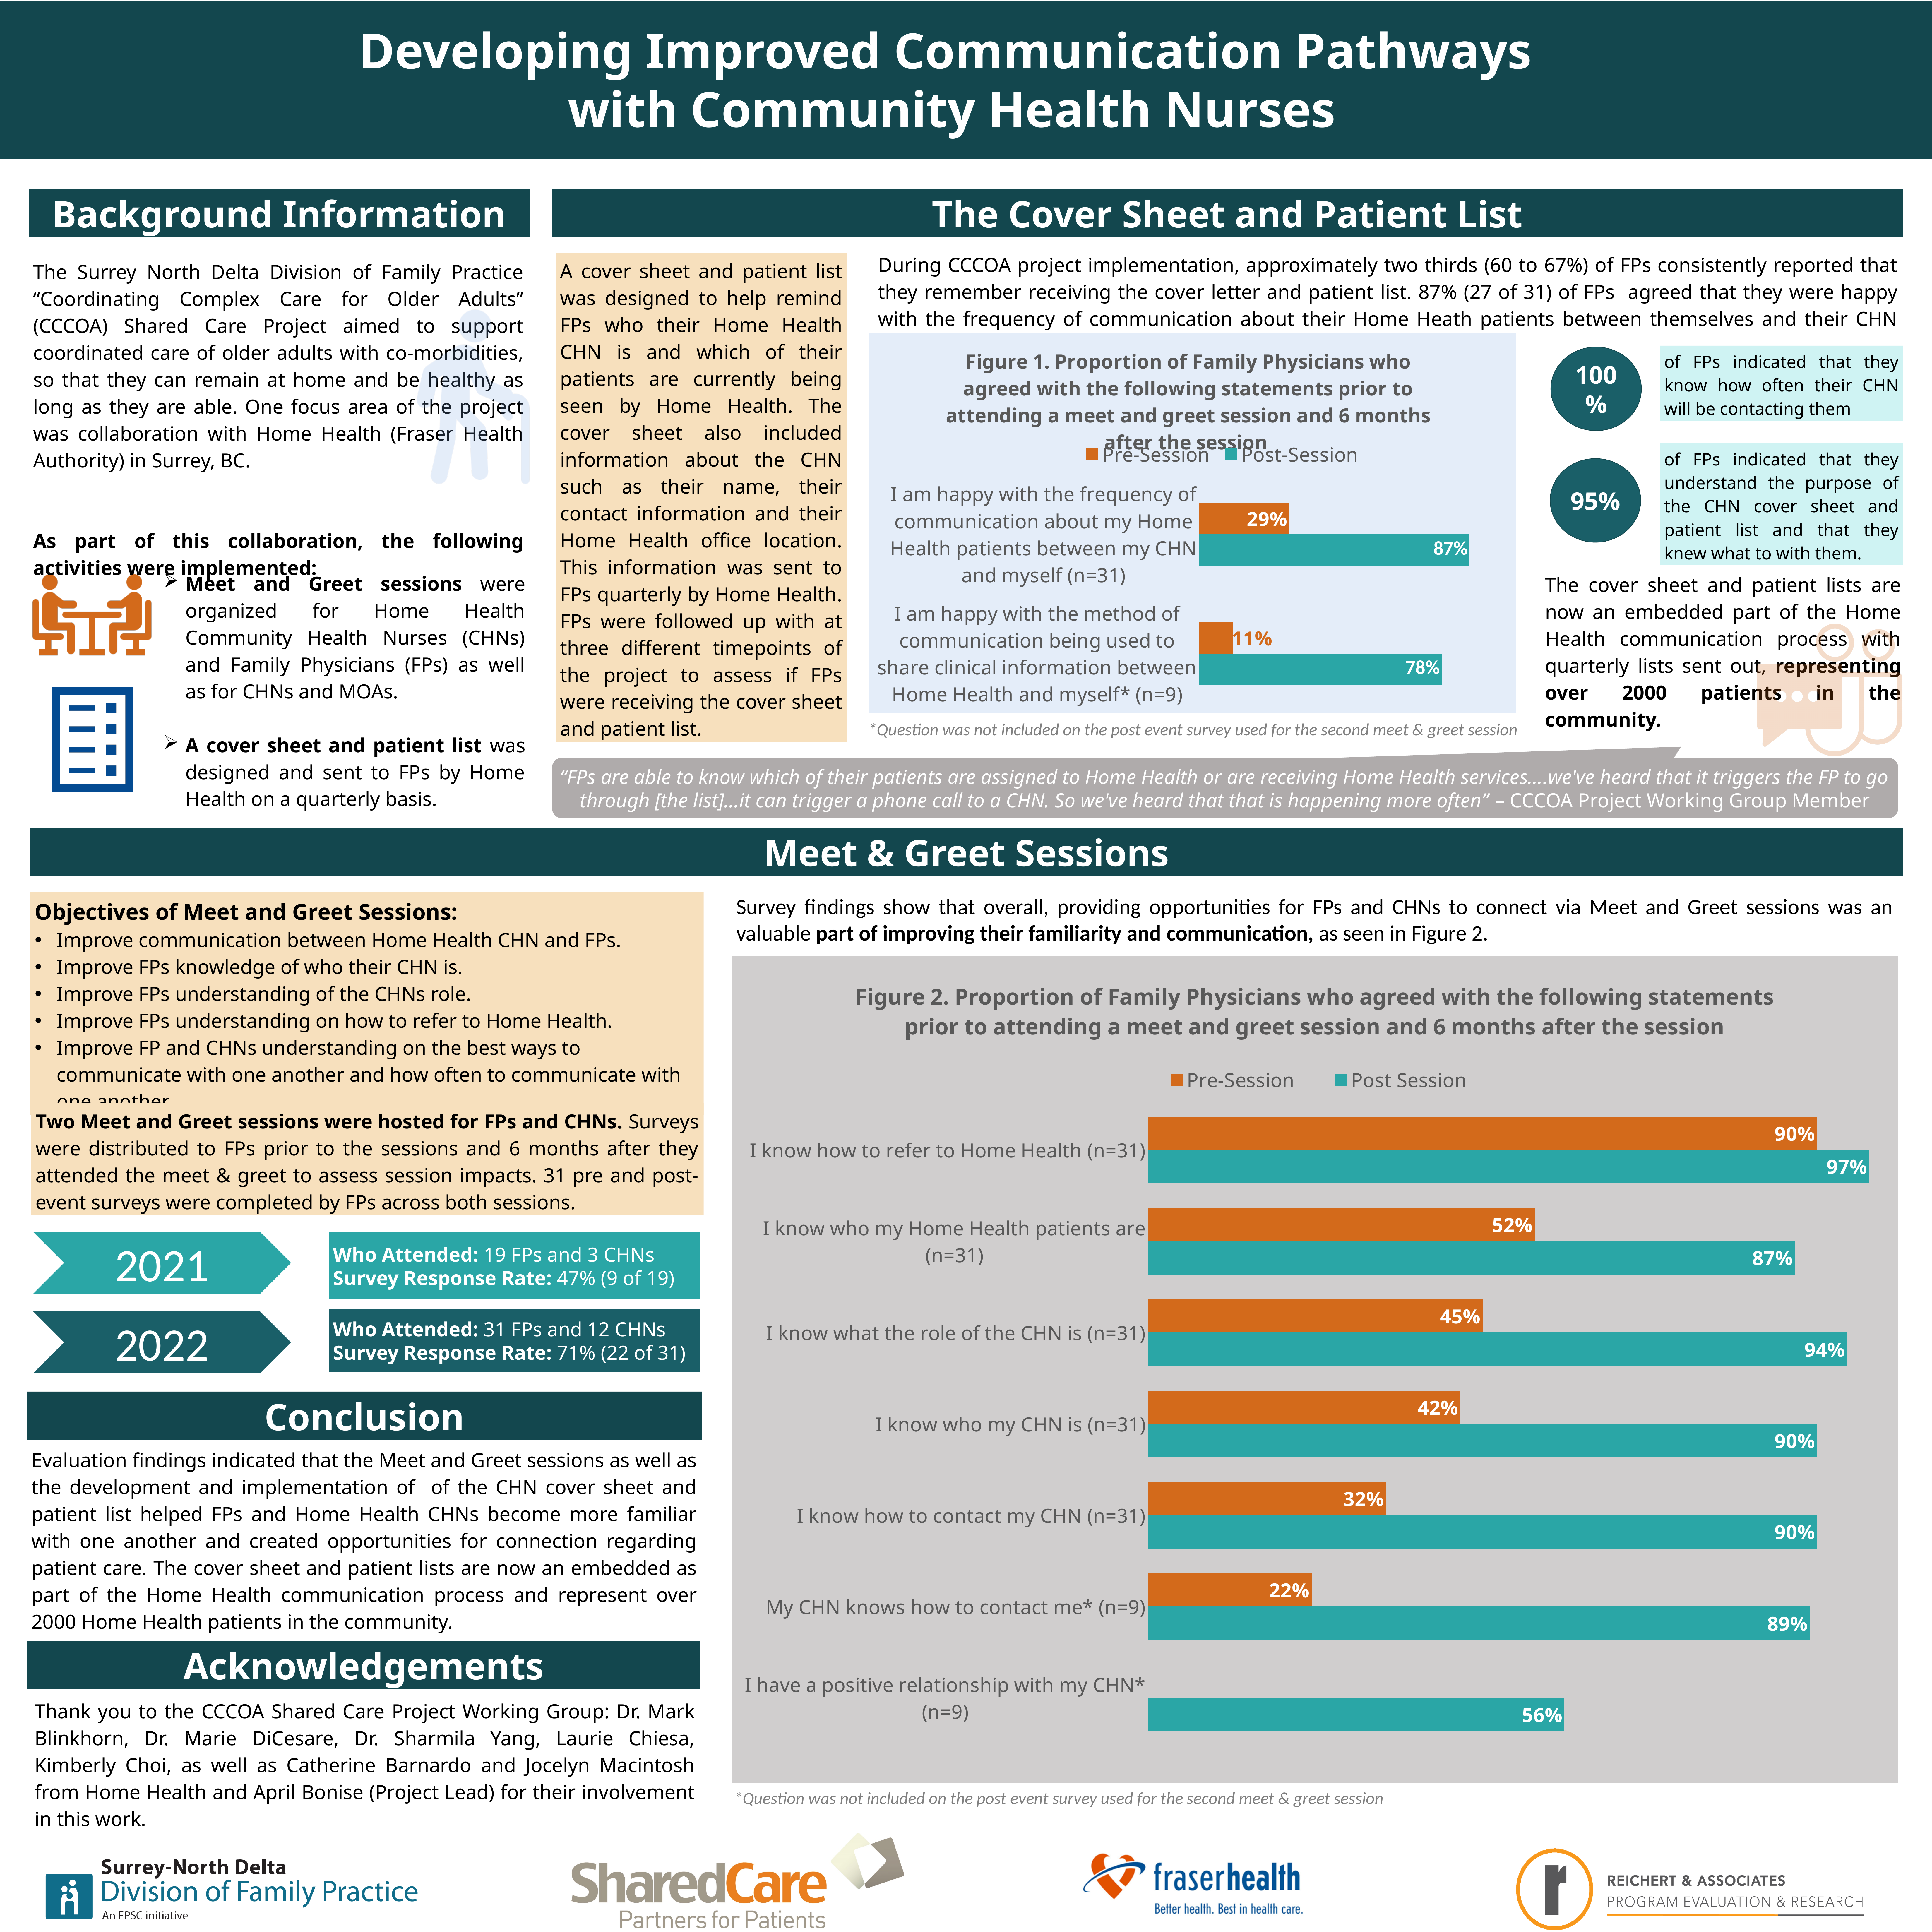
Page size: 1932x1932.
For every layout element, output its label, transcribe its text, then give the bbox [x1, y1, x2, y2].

picture [1077, 1848, 1331, 1919]
text_box Objectives of Meet and Greet Sessions: Improve communication between Home Health CHN and FPs. Improve FPs knowledge of who their CHN is. Improve FPs understanding of the CHNs role. Improve FPs understanding on how to refer to Home Health. Improve FP and CHNs understanding on the best ways to communicate with one another and how often to communicate with one another. [30, 892, 704, 1115]
text_box Evaluation findings indicated that the Meet and Greet sessions as well as the development and implementation of of the CHN cover sheet and patient list helped FPs and Home Health CHNs become more familiar with one another and created opportunities for connection regarding patient care. The cover sheet and patient lists are now an embedded as part of the Home Health communication process and represent over 2000 Home Health patients in the community. [27, 1442, 702, 1635]
text_box Two Meet and Greet sessions were hosted for FPs and CHNs. Surveys were distributed to FPs prior to the sessions and 6 months after they attended the meet & greet to assess session impacts. 31 pre and post-event surveys were completed by FPs across both sessions. [31, 1103, 704, 1215]
text_box 95% [1550, 458, 1641, 543]
text_box The Cover Sheet and Patient List [552, 189, 1903, 237]
text_box of FPs indicated that they understand the purpose of the CHN cover sheet and patient list and that they knew what to with them. [1660, 443, 1903, 565]
text_box *Question was not included on the post event survey used for the second meet & greet session [864, 716, 1548, 741]
picture [1727, 608, 1932, 777]
text_box 2022 [32, 1311, 292, 1374]
text_box Thank you to the CCCOA Shared Care Project Working Group: Dr. Mark Blinkhorn, Dr. Marie DiCesare, Dr. Sharmila Yang, Laurie Chiesa, Kimberly Choi, as well as Catherine Barnardo and Jocelyn Macintosh from Home Health and April Bonise (Project Lead) for their involvement in this work. [30, 1693, 700, 1832]
text_box of FPs indicated that they know how often their CHN will be contacting them [1660, 345, 1903, 421]
text_box Survey findings show that overall, providing opportunities for FPs and CHNs to connect via Meet and Greet sessions was an valuable part of improving their familiarity and communication, as seen in Figure 2. [732, 890, 1898, 947]
chart [869, 333, 1516, 714]
text_box Meet & Greet Sessions [30, 828, 1903, 876]
picture [571, 1833, 904, 1928]
text_box Who Attended: 31 FPs and 12 CHNs Survey Response Rate: 71% (22 of 31) [328, 1308, 700, 1372]
picture [374, 297, 572, 494]
text_box 100% [1550, 347, 1642, 431]
text_box Developing Improved Communication Pathways with Community Health Nurses [188, 18, 1716, 95]
text_box [0, 1, 1932, 159]
text_box Meet and Greet sessions were organized for Home Health Community Health Nurses (CHNs) and Family Physicians (FPs) as well as for CHNs and MOAs. A cover sheet and patient list was designed and sent to FPs by Home Health on a quarterly basis. [159, 542, 530, 812]
chart [732, 956, 1898, 1783]
text_box Acknowledgements [27, 1641, 700, 1689]
text_box The Surrey North Delta Division of Family Practice “Coordinating Complex Care for Older Adults” (CCCOA) Shared Care Project aimed to support coordinated care of older adults with co-morbidities, so that they can remain at home and be healthy as long as they are able. One focus area of the project was collaboration with Home Health (Fraser Health Authority) in Surrey, BC. As part of this collaboration, the following activities were implemented: [29, 254, 529, 542]
text_box [37, 93, 1343, 170]
picture [17, 539, 167, 802]
text_box 2021 [32, 1231, 292, 1294]
picture [1516, 1848, 1865, 1930]
text_box Conclusion [27, 1391, 702, 1440]
text_box *Question was not included on the post event survey used for the second meet & greet session [730, 1785, 1609, 1810]
text_box Who Attended: 19 FPs and 3 CHNs Survey Response Rate: 47% (9 of 19) [328, 1232, 700, 1299]
text_box The cover sheet and patient lists are now an embedded part of the Home Health communication process with quarterly lists sent out, representing over 2000 patients in the community. [1541, 567, 1906, 733]
text_box During CCCOA project implementation, approximately two thirds (60 to 67%) of FPs consistently reported that they remember receiving the cover letter and patient list. 87% (27 of 31) of FPs agreed that they were happy with the frequency of communication about their Home Heath patients between themselves and their CHN (Figure 1). [873, 247, 1903, 359]
text_box A cover sheet and patient list was designed to help remind FPs who their Home Health CHN is and which of their patients are currently being seen by Home Health. The cover sheet also included information about the CHN such as their name, their contact information and their Home Health office location. This information was sent to FPs quarterly by Home Health. FPs were followed up with at three different timepoints of the project to assess if FPs were receiving the cover sheet and patient list. [556, 253, 847, 742]
text_box Background Information [29, 189, 530, 237]
picture [33, 1852, 421, 1926]
text_box [1865, 1857, 1873, 1927]
text_box “FPs are able to know which of their patients are assigned to Home Health or are receiving Home Health services….we've heard that it triggers the FP to go through [the list]…it can trigger a phone call to a CHN. So we've heard that that is happening more often” – CCCOA Project Working Group Member [551, 746, 1899, 819]
